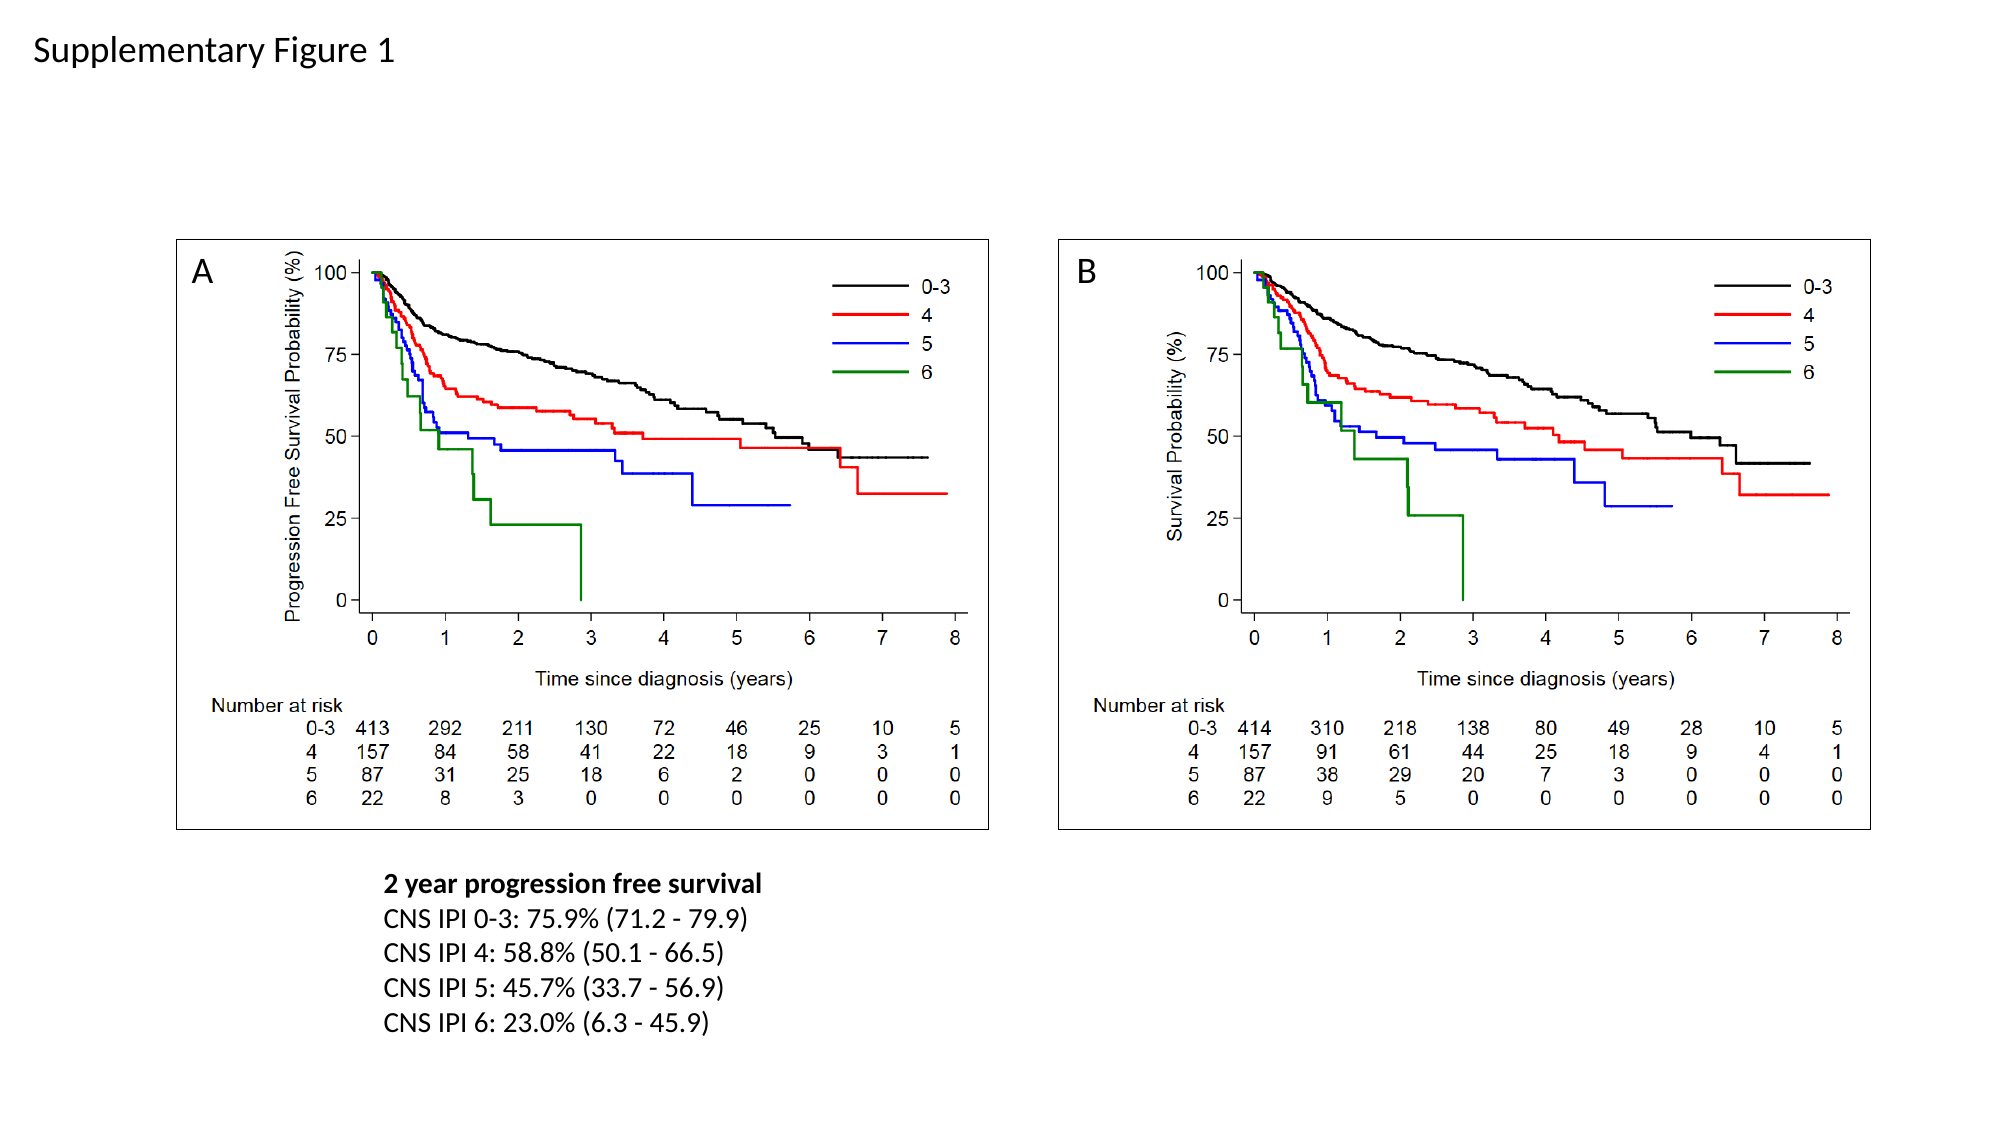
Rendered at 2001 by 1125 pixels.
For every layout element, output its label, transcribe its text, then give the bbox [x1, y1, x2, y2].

picture [176, 238, 990, 830]
text_box 2 year progression free survival CNS IPI 0-3: 75.9% (71.2 - 79.9) CNS IPI 4: 58.8% (50.1 - 66.5) CNS IPI 5: 45.7% (33.7 - 56.9) CNS IPI 6: 23.0% (6.3 - 45.9) [368, 856, 797, 1047]
picture [1058, 238, 1871, 830]
text_box Supplementary Figure 1 [18, 17, 411, 78]
